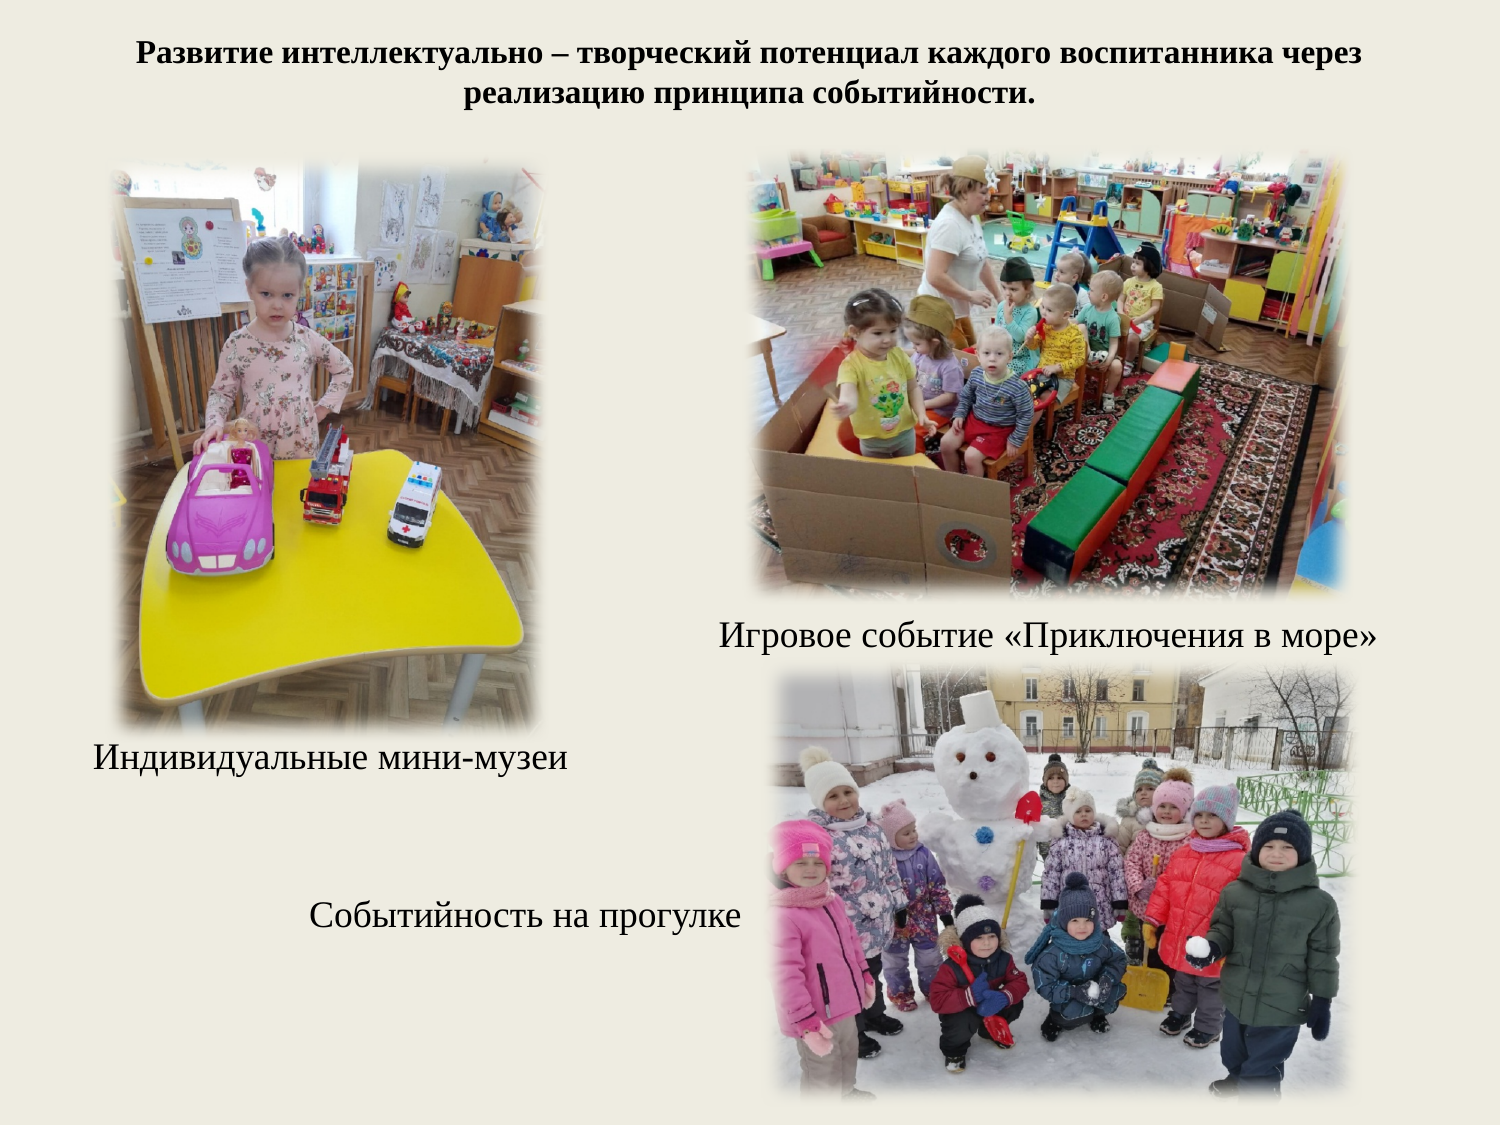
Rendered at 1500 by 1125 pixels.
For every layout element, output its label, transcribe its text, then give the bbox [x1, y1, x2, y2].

title Развитие интеллектуально – творческий потенциал каждого воспитанника через реализацию принципа событийности. [75, 0, 1425, 141]
picture [105, 152, 549, 744]
text_box Индивидуальные мини-музеи [29, 724, 632, 784]
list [742, 145, 1355, 605]
text_box Игровое событие «Приключения в море» [667, 603, 1430, 663]
text_box Событийность на прогулке [183, 882, 756, 943]
picture [761, 657, 1362, 1109]
